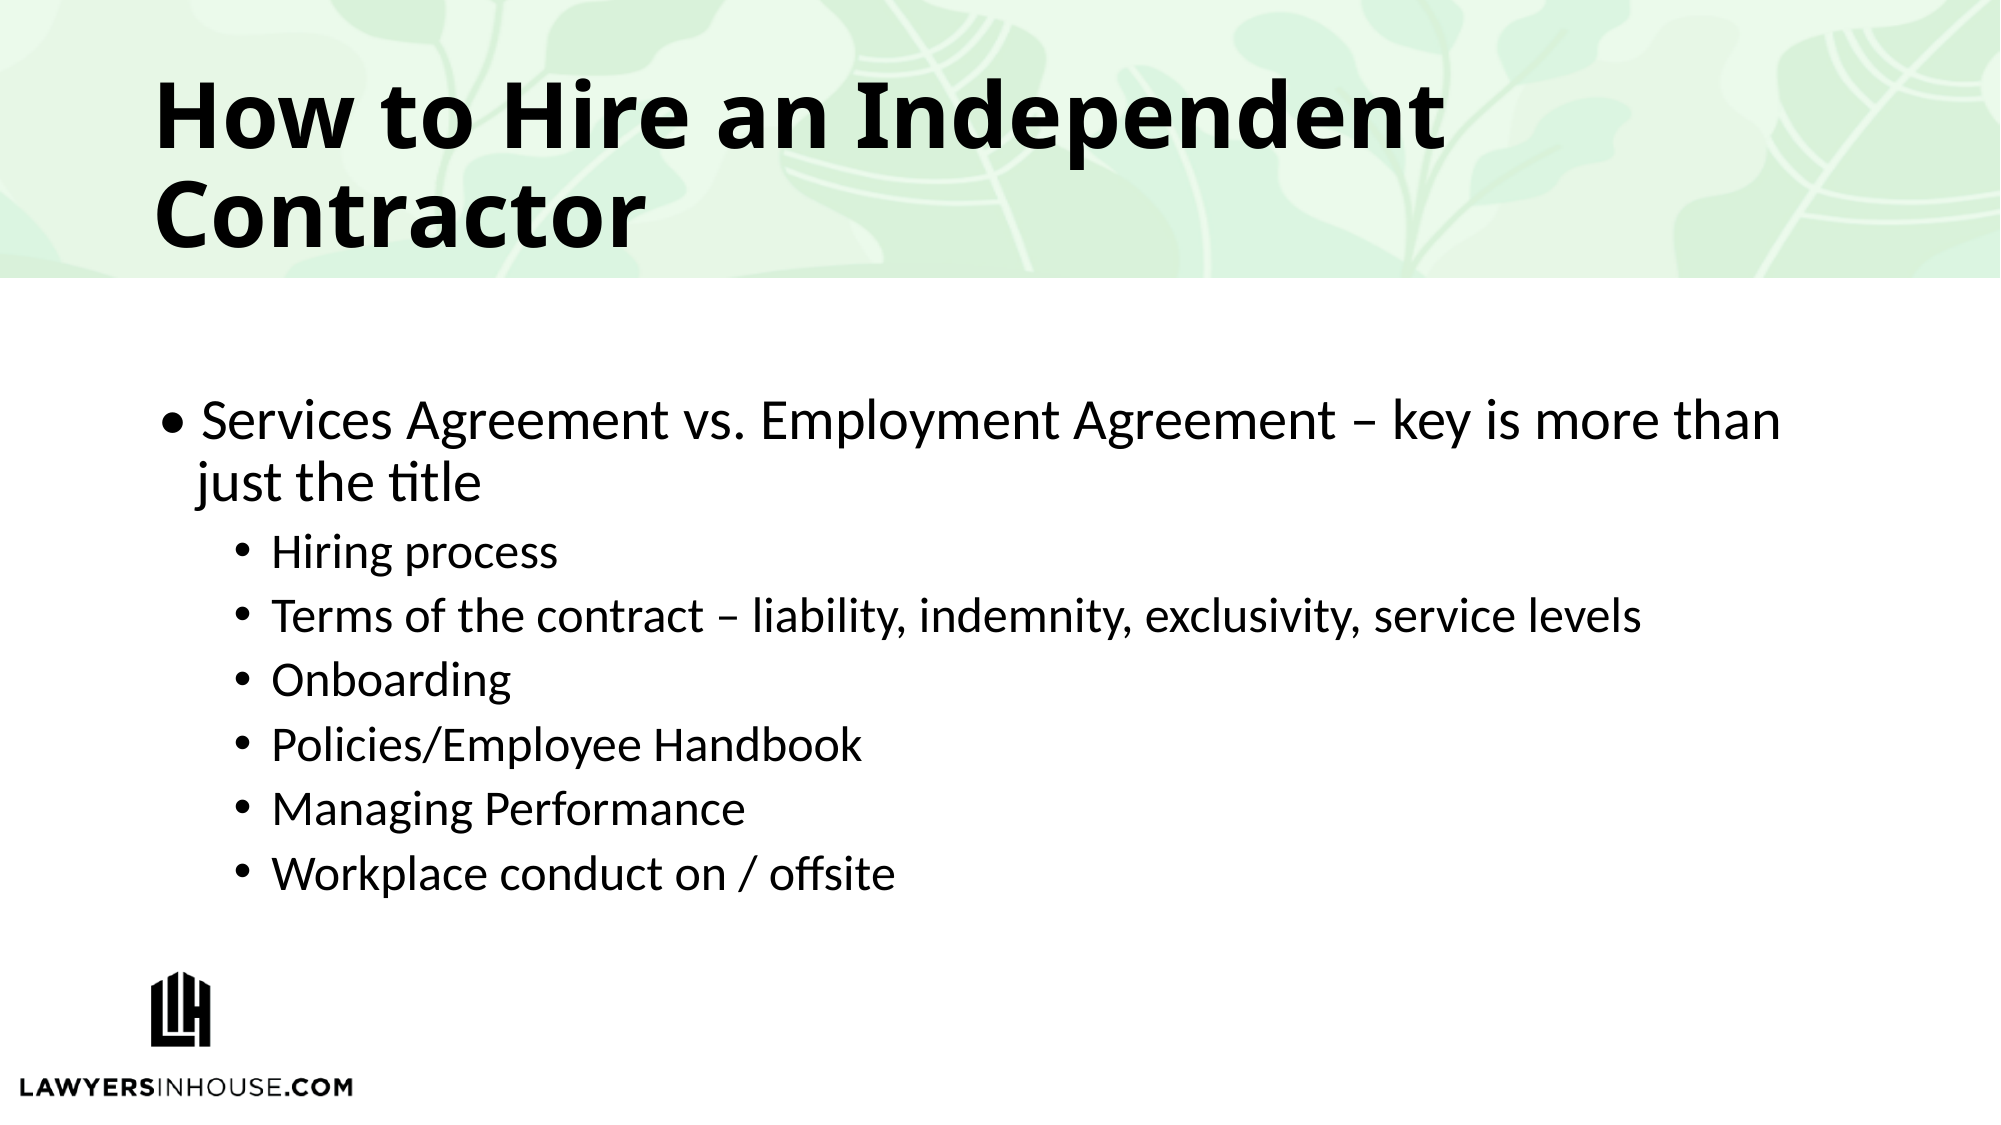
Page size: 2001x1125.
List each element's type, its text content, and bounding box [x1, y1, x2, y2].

list • Services Agreement vs. Employment Agreement – key is more than just the title Hiring process Terms of the contract – liability, indemnity, exclusivity, service levels Onboarding Policies/Employee Handbook Managing Performance Workplace conduct on / offsite [143, 381, 1869, 968]
picture [0, 0, 2000, 278]
picture [0, 929, 368, 1125]
